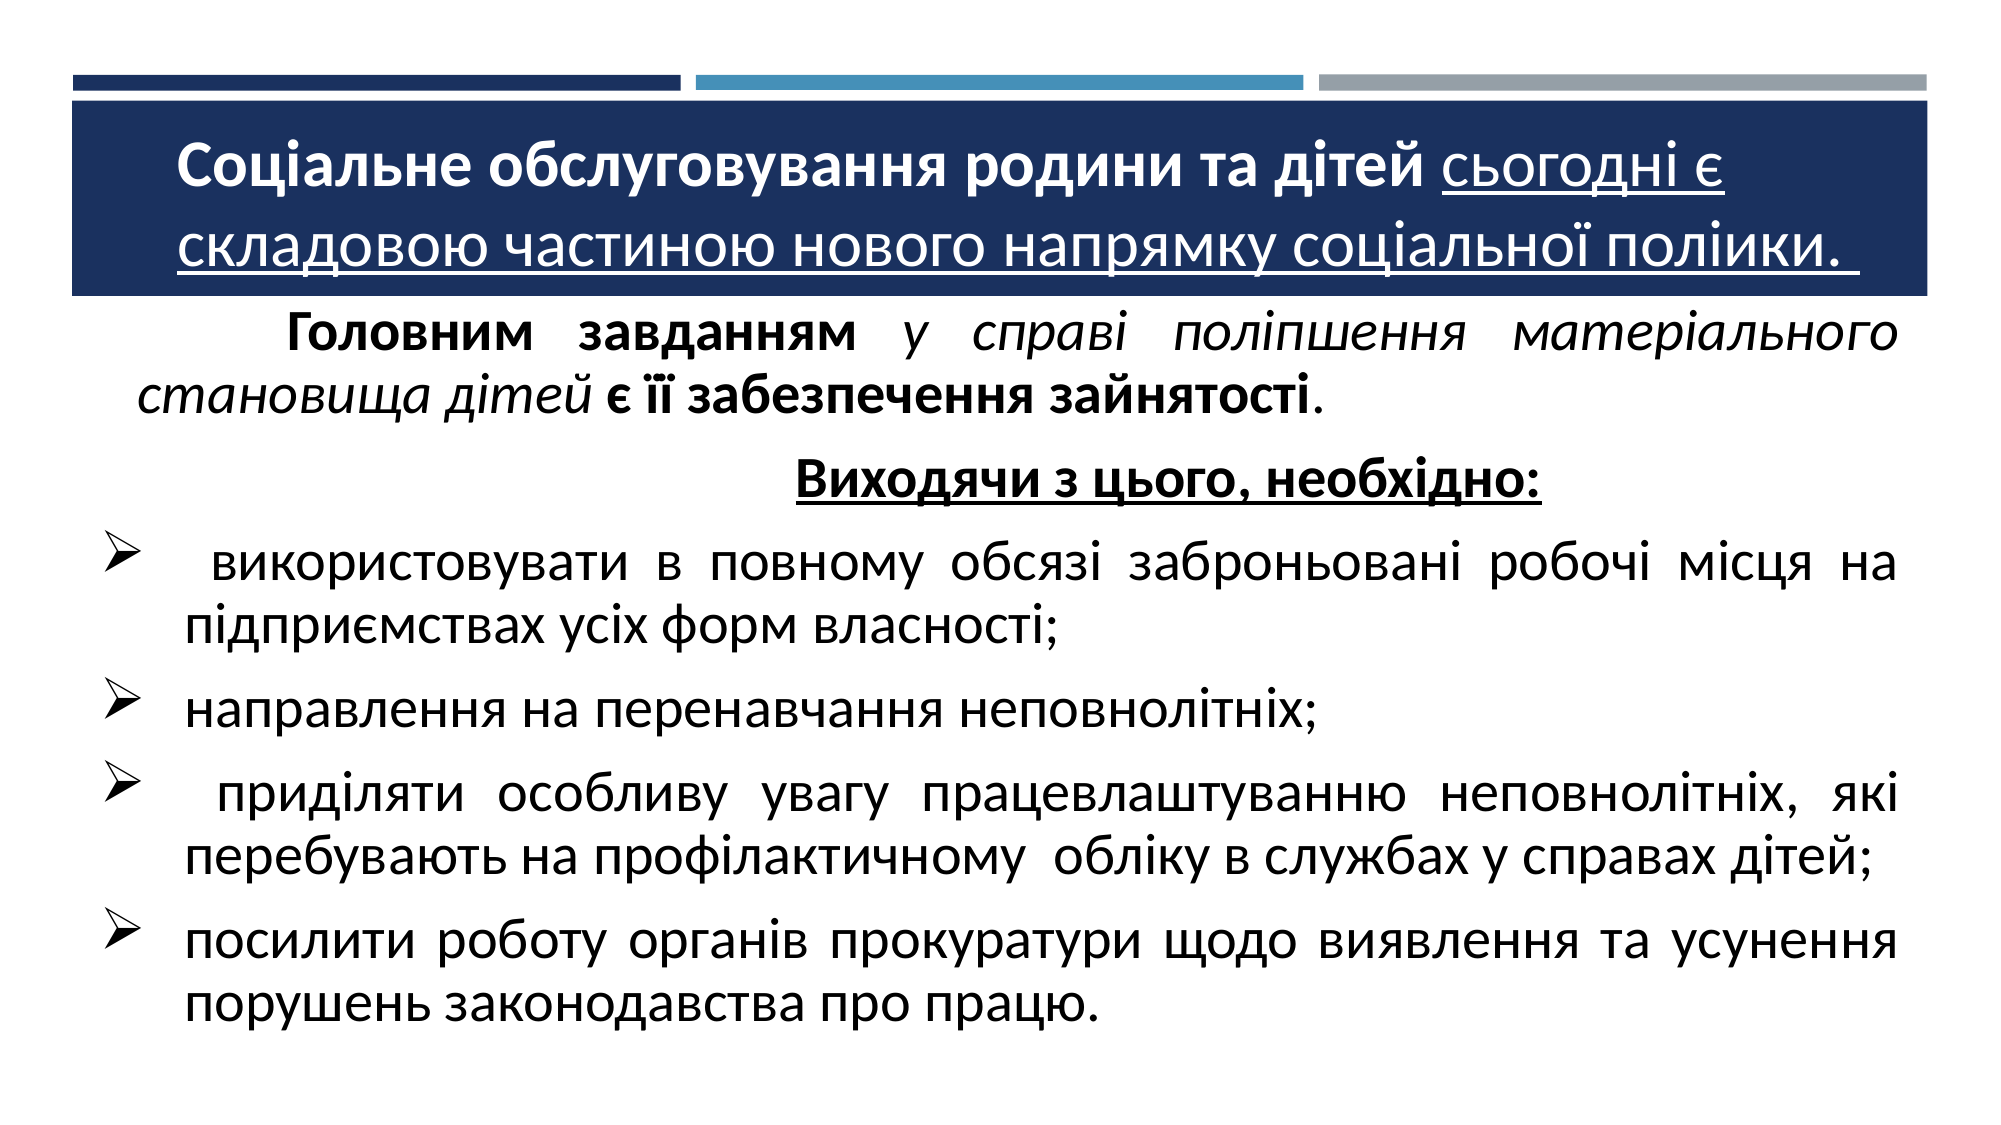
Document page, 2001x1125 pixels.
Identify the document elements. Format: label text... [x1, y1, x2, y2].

text_box Соціальне обслуговування родини та дітей сьогодні є складовою частиною нового напрямку соціальної поліики. [162, 112, 1875, 288]
list Головним завданням у справі поліпшення матеріального становища дітей є її забезпечення зайнятості. Виходячи з цього, необхідно: використовувати в повному обсязі заброньовані робочі місця на підприємствах усіх форм власності; направлення на перенавчання неповнолітніх; приділяти особливу увагу працевлаштуванню неповнолітніх, які перебувають на профілактичному обліку в службах у справах дітей; посилити роботу органів прокуратури щодо виявлення та усунення порушень законодавства про працю. [99, 299, 1900, 1043]
